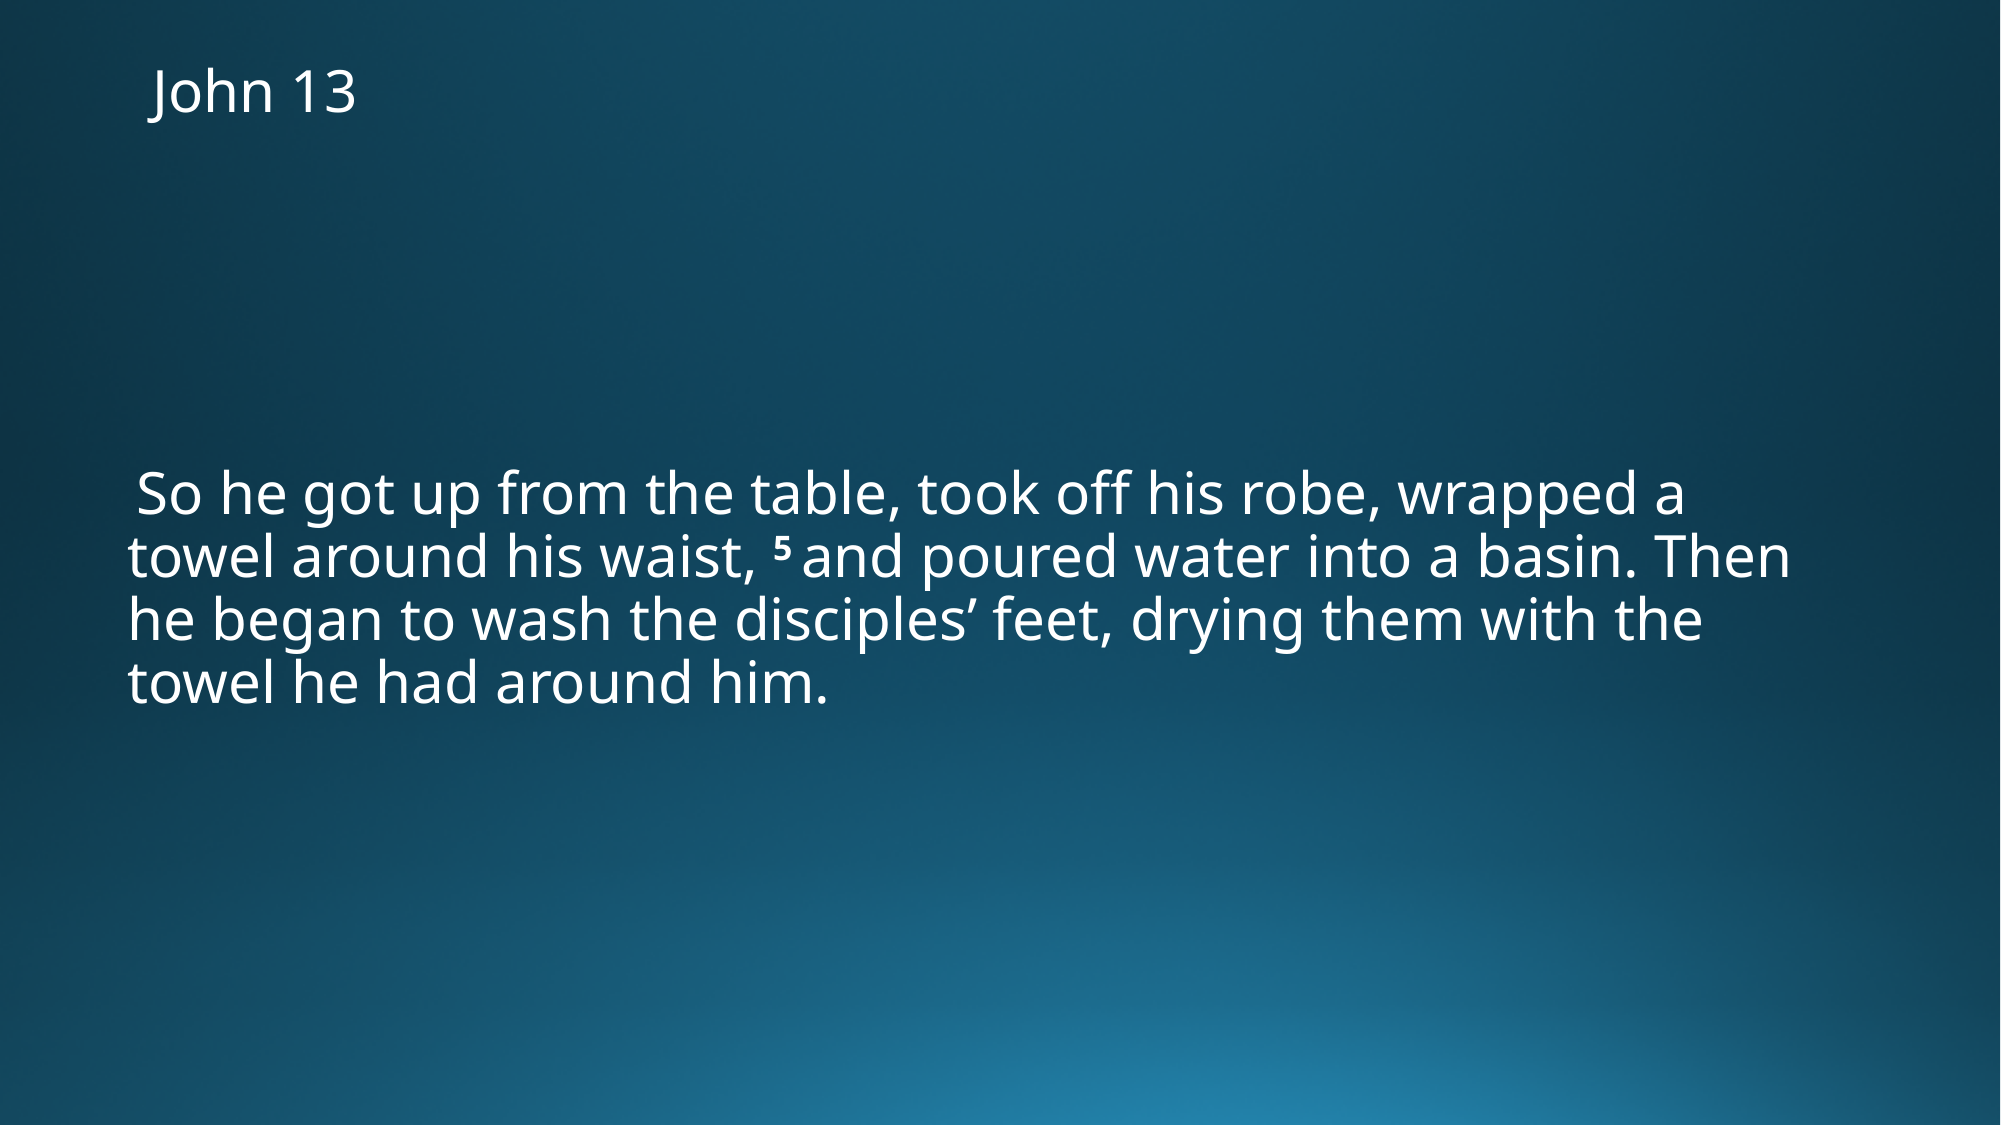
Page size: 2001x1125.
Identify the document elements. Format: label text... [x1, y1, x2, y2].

picture [0, 0, 2001, 1125]
list So he got up from the table, took off his robe, wrapped a towel around his waist, 5 and poured water into a basin. Then he began to wash the disciples’ feet, drying them with the towel he had around him. [112, 167, 1863, 1014]
title John 13 [137, 59, 1863, 127]
